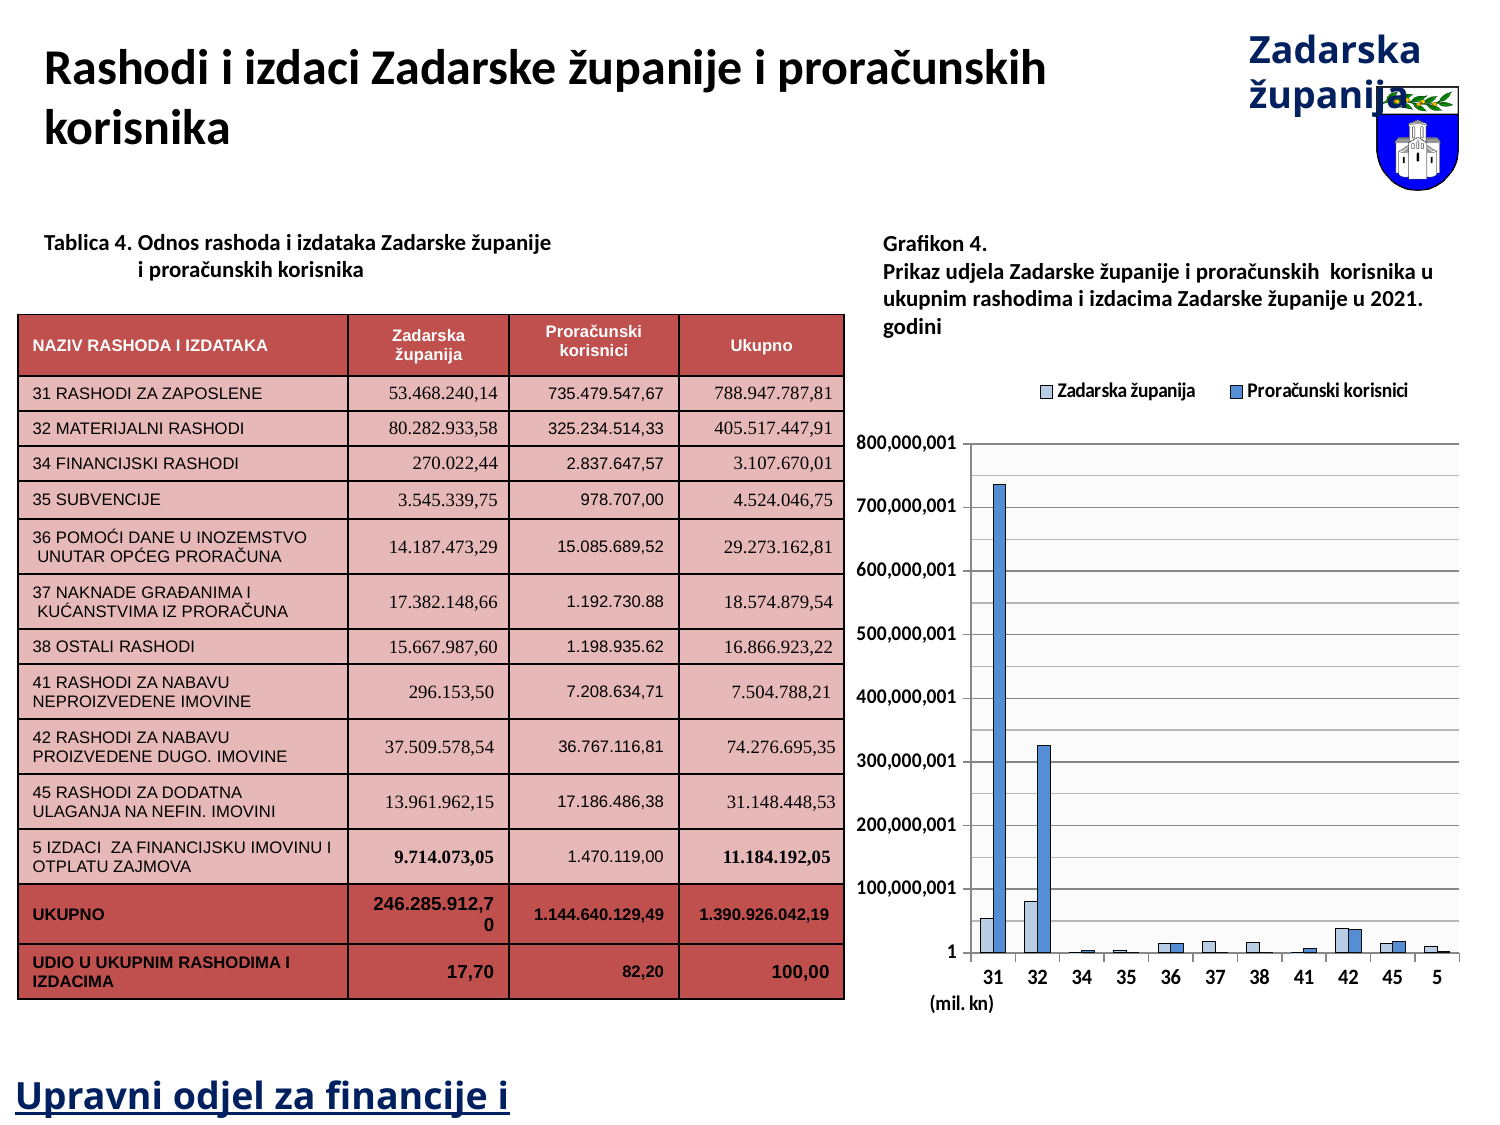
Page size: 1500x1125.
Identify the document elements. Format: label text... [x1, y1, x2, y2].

table_cell 42 RASHODI ZA NABAVU PROIZVEDENE DUGO. IMOVINE [19, 720, 347, 773]
table_cell 11.184.192,05 [680, 830, 843, 883]
table_cell 1.192.730.88 [510, 575, 678, 628]
table_cell 74.276.695,35 [680, 720, 843, 773]
table_cell 325.234.514,33 [510, 412, 678, 445]
table_cell 41 RASHODI ZA NABAVU NEPROIZVEDENE IMOVINE [19, 665, 347, 718]
table_cell 3.545.339,75 [349, 482, 508, 518]
text_box Tablica 4. Odnos rashoda i izdataka Zadarske županije i proračunskih korisnika [29, 219, 780, 290]
text_box Zadarska županija [1234, 19, 1480, 124]
table_cell 405.517.447,91 [680, 412, 843, 445]
table_cell 2.837.647,57 [510, 447, 678, 480]
table_cell 1.144.640.129,49 [510, 885, 678, 943]
table_cell 15.667.987,60 [349, 630, 508, 663]
table_cell 3.107.670,01 [680, 447, 843, 480]
table_cell UKUPNO [19, 885, 347, 943]
title Rashodi i izdaci Zadarske županije i proračunskih korisnika [29, 54, 1189, 135]
table_cell 788.947.787,81 [680, 377, 843, 410]
table_cell 80.282.933,58 [349, 412, 508, 445]
table_header Proračunski korisnici [510, 315, 678, 375]
table_cell 296.153,50 [349, 665, 508, 718]
text_box Upravni odjel za financije i proračun [0, 1064, 610, 1125]
table_cell 7.208.634,71 [510, 665, 678, 718]
table_cell 16.866.923,22 [680, 630, 843, 663]
table_cell 270.022,44 [349, 447, 508, 480]
table_cell 246.285.912,70 [349, 885, 508, 943]
table_cell 15.085.689,52 [510, 520, 678, 573]
table_cell 7.504.788,21 [680, 665, 843, 718]
table_cell 1.198.935.62 [510, 630, 678, 663]
table_cell 1.390.926.042,19 [680, 885, 843, 943]
table_cell 82,20 [510, 945, 678, 998]
table_cell 13.961.962,15 [349, 775, 508, 828]
table_cell 5 IZDACI ZA FINANCIJSKU IMOVINU I OTPLATU ZAJMOVA [19, 830, 347, 883]
table_cell 18.574.879,54 [680, 575, 843, 628]
table_cell 34 FINANCIJSKI RASHODI [19, 447, 347, 480]
table_cell 35 SUBVENCIJE [19, 482, 347, 518]
table_cell 53.468.240,14 [349, 377, 508, 410]
table_cell 38 OSTALI RASHODI [19, 630, 347, 663]
table_cell 37.509.578,54 [349, 720, 508, 773]
table_cell 31 RASHODI ZA ZAPOSLENE [19, 377, 347, 410]
table_header Ukupno [680, 315, 843, 375]
table_cell 45 RASHODI ZA DODATNA ULAGANJA NA NEFIN. IMOVINI [19, 775, 347, 828]
text_box Grafikon 4. Prikaz udjela Zadarske županije i proračunskih korisnika u ukupnim rashodima i izdacima Zadarske županije u 2021. godini [868, 231, 1500, 336]
table_header NAZIV RASHODA I IZDATAKA [19, 315, 347, 375]
table_cell 100,00 [680, 945, 843, 998]
table_header Zadarska županija [349, 315, 508, 375]
table_cell 17,70 [349, 945, 508, 998]
table_cell 31.148.448,53 [680, 775, 843, 828]
table_cell 978.707,00 [510, 482, 678, 518]
table_cell 735.479.547,67 [510, 377, 678, 410]
table_cell 1.470.119,00 [510, 830, 678, 883]
table_cell 36 POMOĆI DANE U INOZEMSTVO UNUTAR OPĆEG PRORAČUNA [19, 520, 347, 573]
table_cell 32 MATERIJALNI RASHODI [19, 412, 347, 445]
table_cell 17.382.148,66 [349, 575, 508, 628]
table_cell 4.524.046,75 [680, 482, 843, 518]
table_cell 37 NAKNADE GRAĐANIMA I KUĆANSTVIMA IZ PRORAČUNA [19, 575, 347, 628]
table_cell 17.186.486,38 [510, 775, 678, 828]
picture [1375, 86, 1459, 191]
table_cell 9.714.073,05 [349, 830, 508, 883]
chart [856, 349, 1500, 1036]
table_cell 14.187.473,29 [349, 520, 508, 573]
table_cell 36.767.116,81 [510, 720, 678, 773]
table_cell 29.273.162,81 [680, 520, 843, 573]
table_cell UDIO U UKUPNIM RASHODIMA I IZDACIMA [19, 945, 347, 998]
